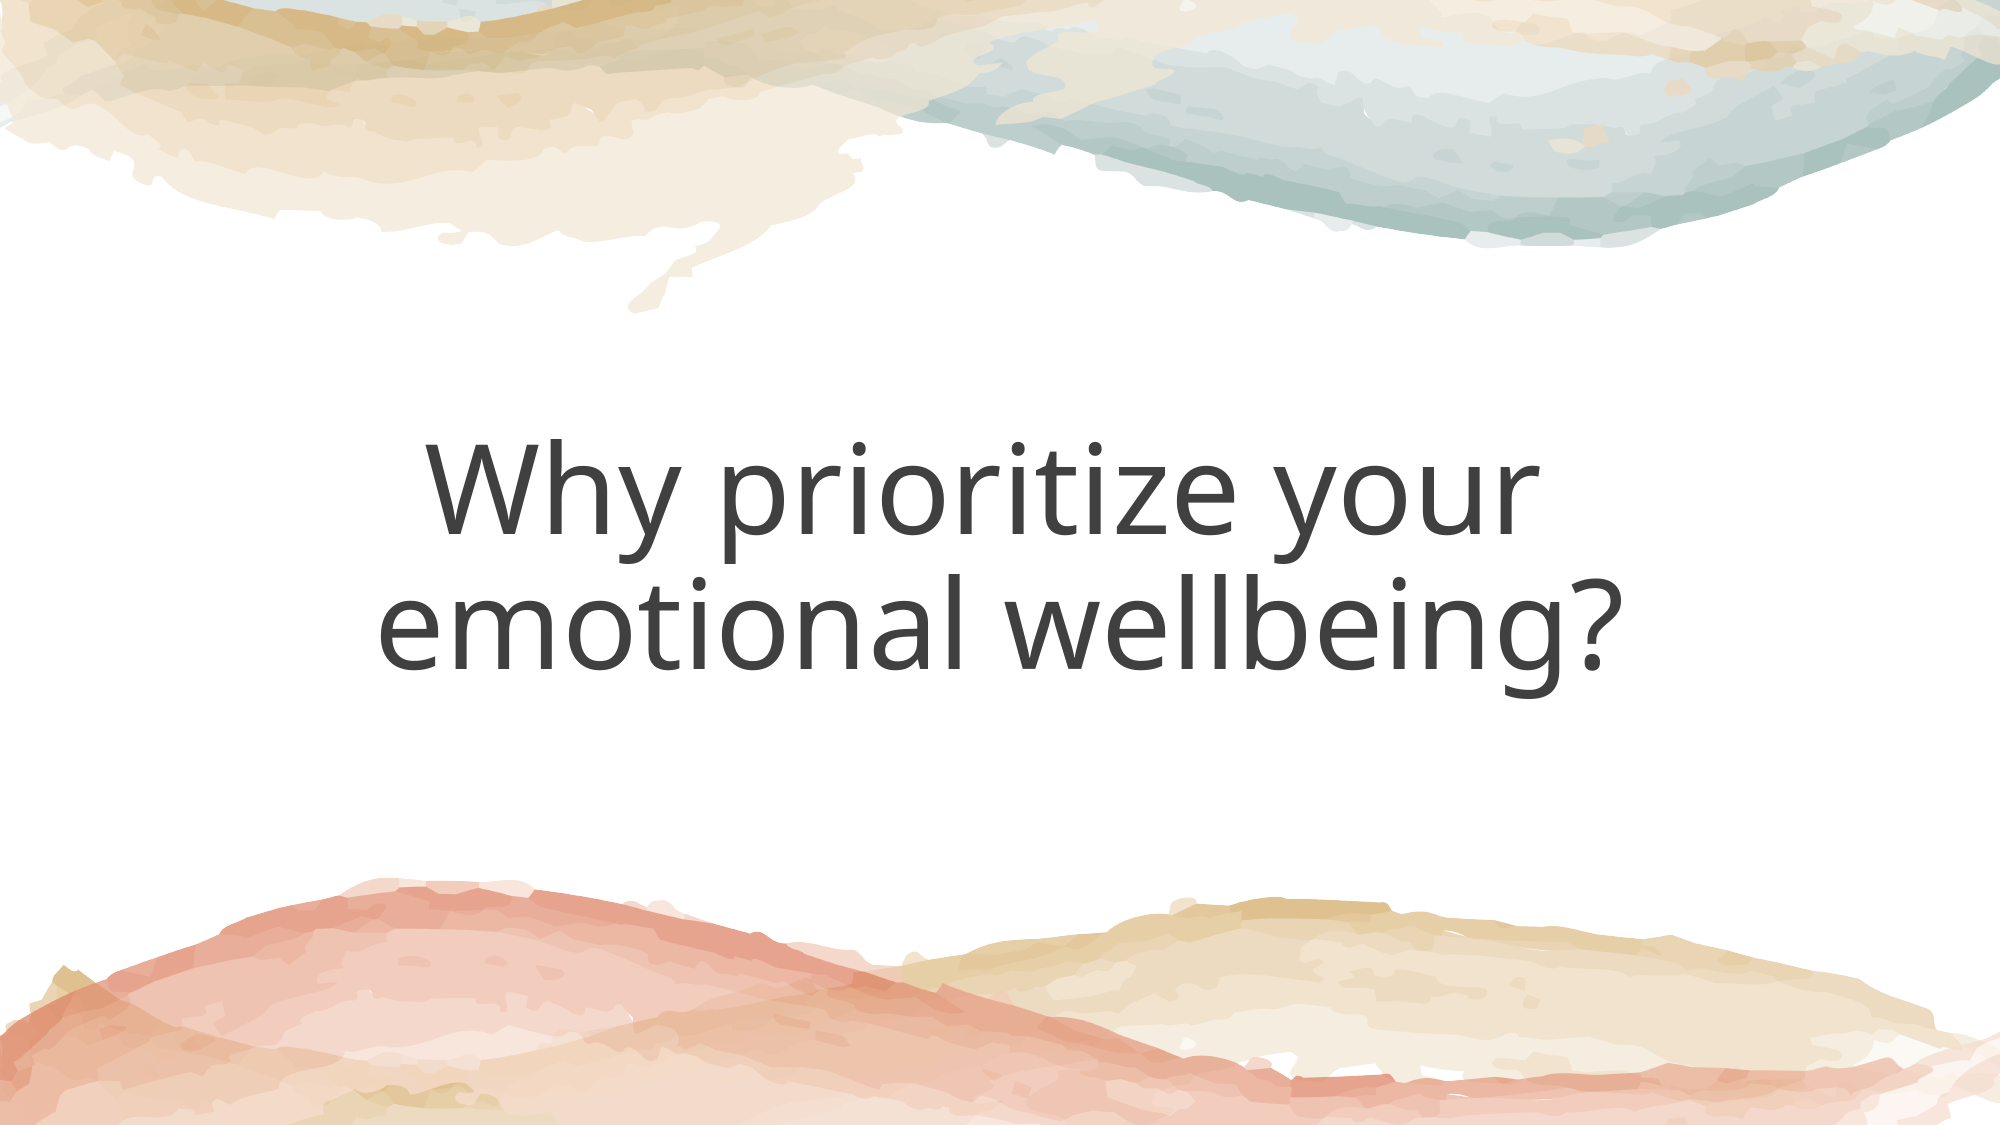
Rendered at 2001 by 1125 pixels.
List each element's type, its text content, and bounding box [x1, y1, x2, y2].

picture [0, 0, 2000, 1125]
title Why prioritize your emotional wellbeing? [144, 434, 1855, 689]
